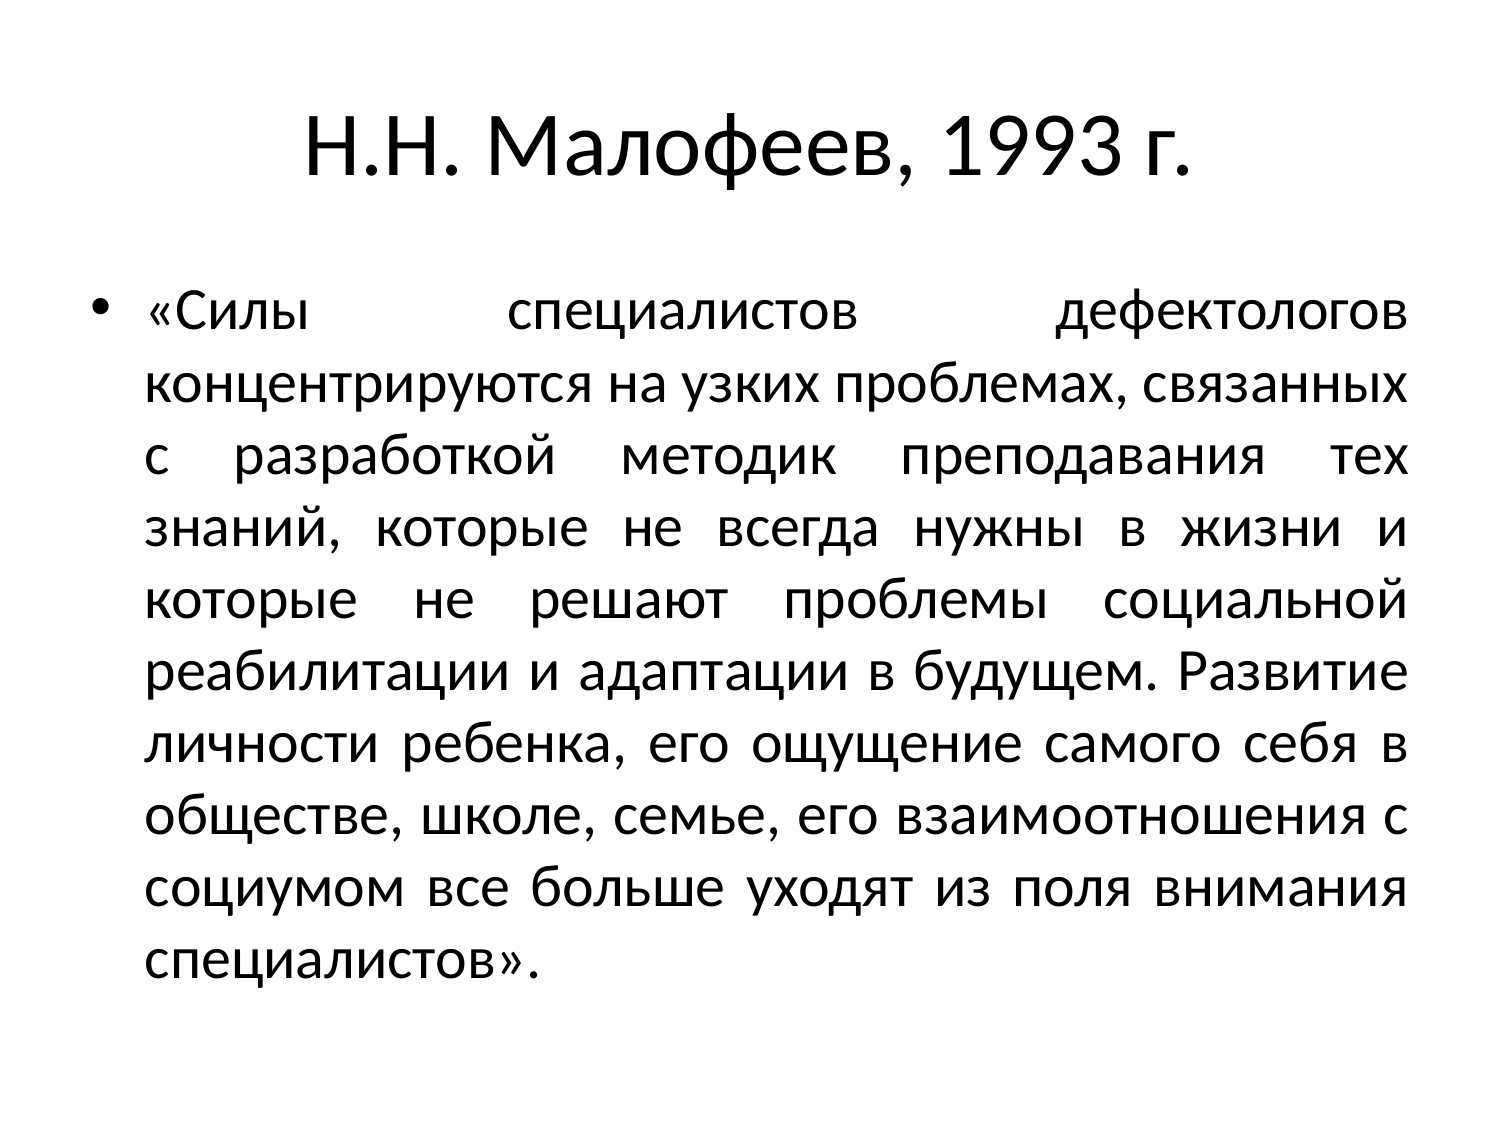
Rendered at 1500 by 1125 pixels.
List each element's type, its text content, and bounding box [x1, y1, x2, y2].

list «Силы специалистов дефектологов концентрируются на узких проблемах, связанных с разработкой методик преподавания тех знаний, которые не всегда нужны в жизни и которые не решают проблемы социальной реабилитации и адаптации в будущем. Развитие личности ребенка, его ощущение самого себя в обществе, школе, семье, его взаимоотношения с социумом все больше уходят из поля внимания специалистов». [75, 262, 1425, 1024]
title Н.Н. Малофеев, 1993 г. [75, 45, 1425, 233]
